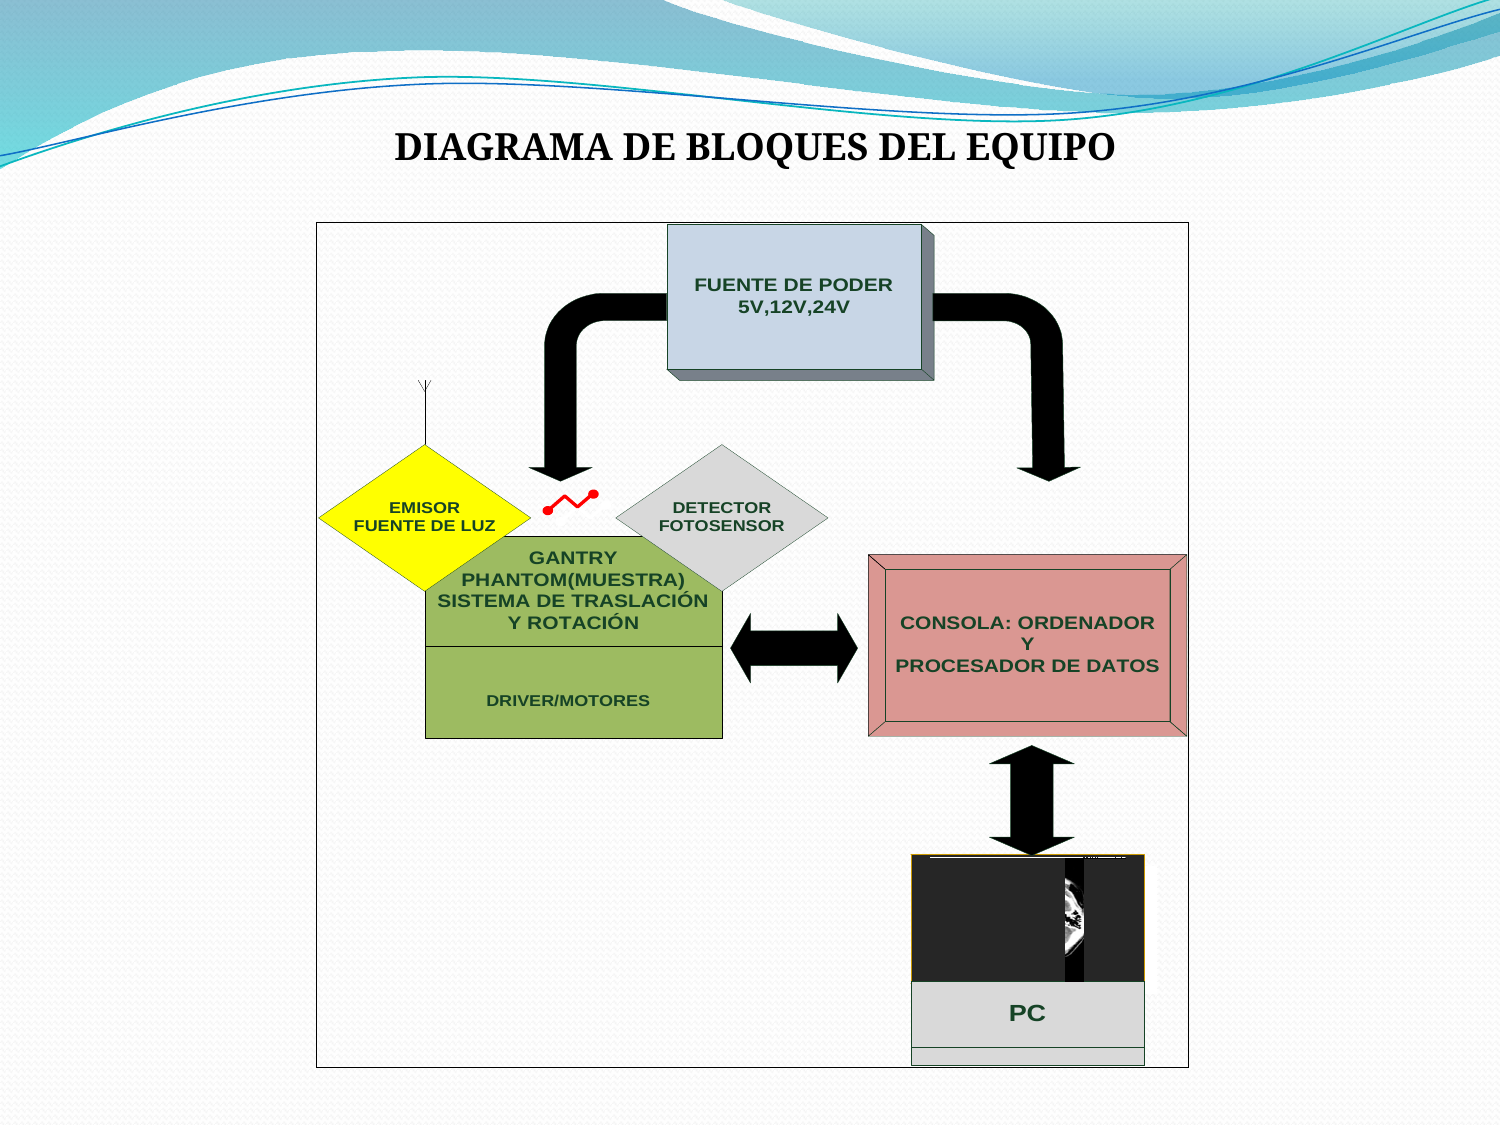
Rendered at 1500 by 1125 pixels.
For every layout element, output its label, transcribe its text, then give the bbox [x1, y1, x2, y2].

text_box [316, 222, 1190, 1068]
text_box DIAGRAMA DE BLOQUES DEL EQUIPO [304, 70, 1465, 220]
